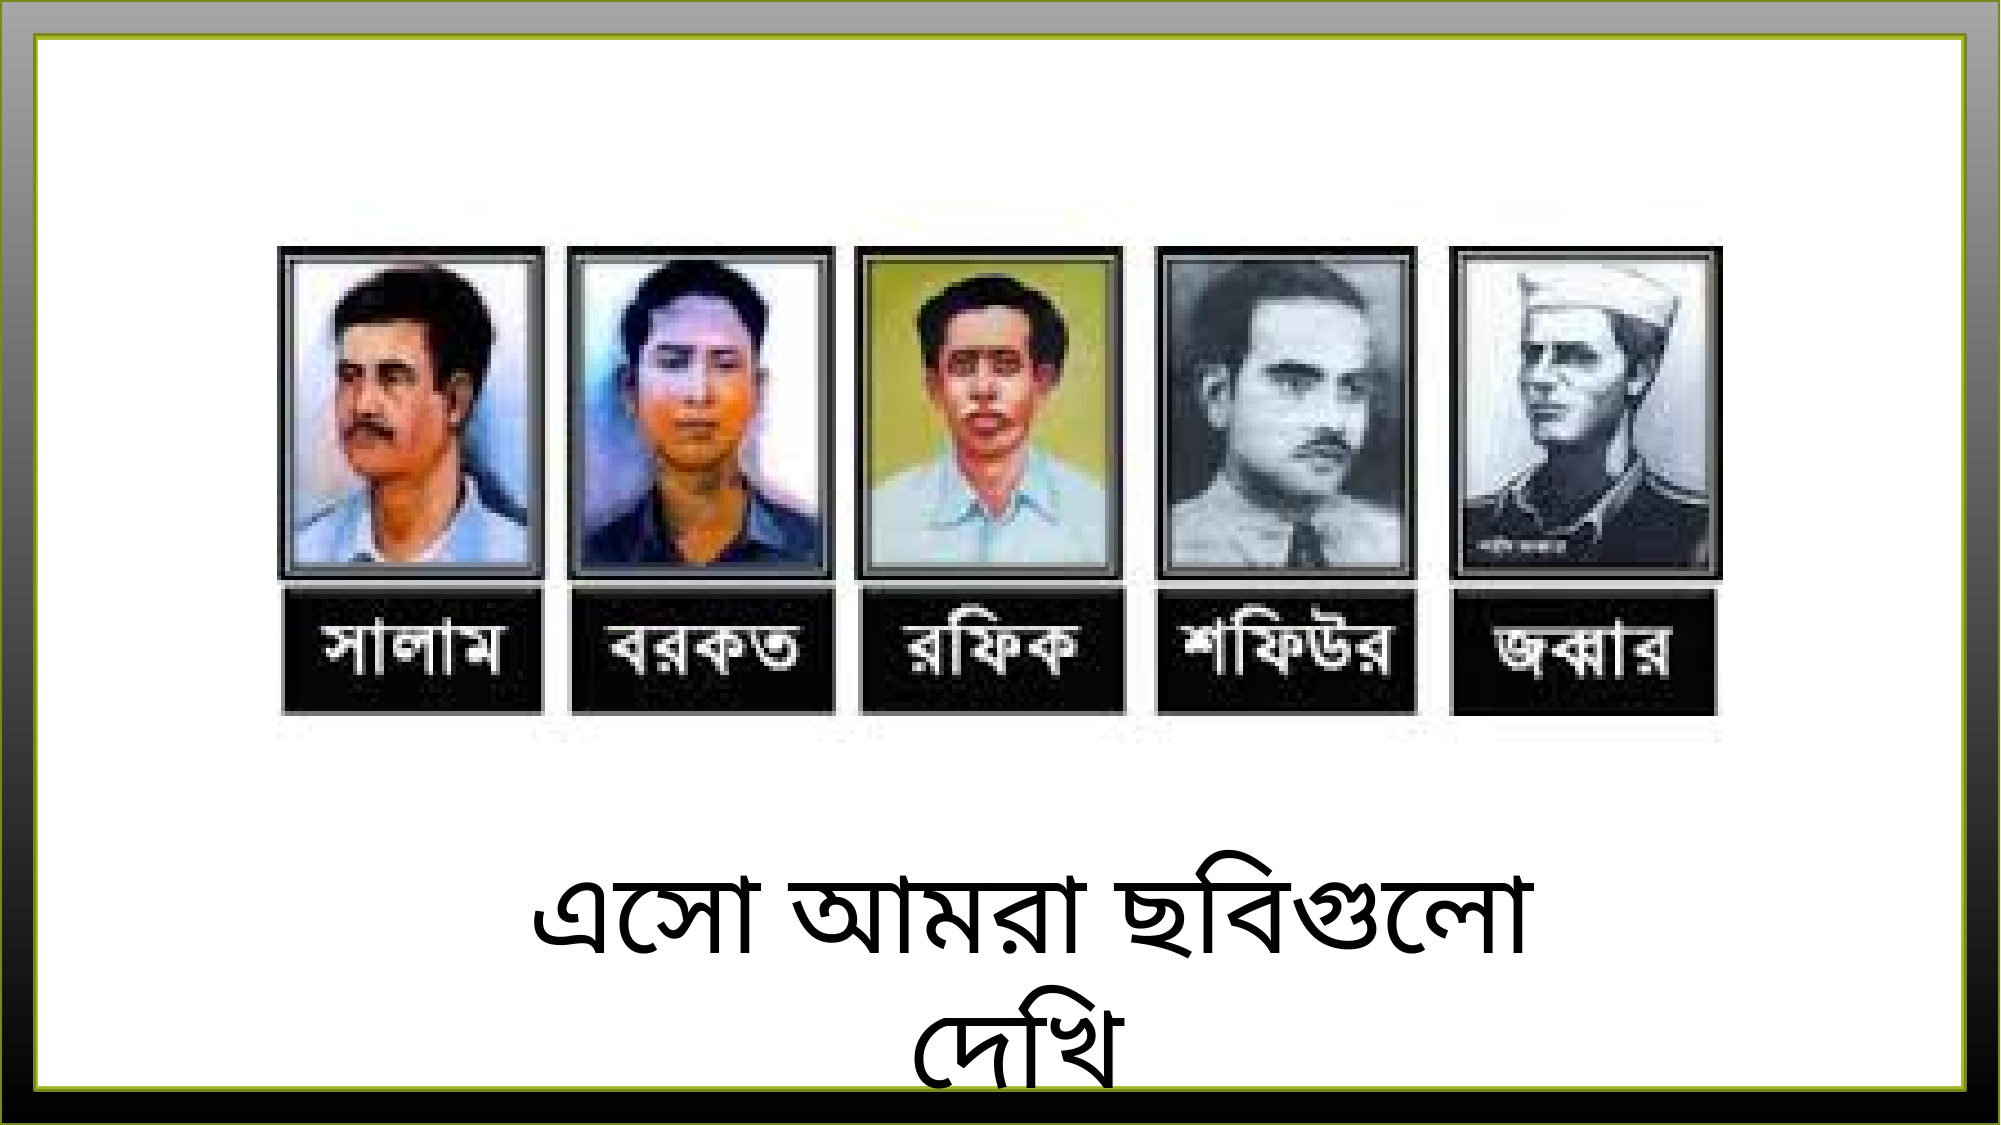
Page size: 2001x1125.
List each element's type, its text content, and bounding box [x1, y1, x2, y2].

text_box এসো আমরা ছবিগুলো দেখি [503, 844, 1560, 1118]
picture [277, 129, 1723, 834]
